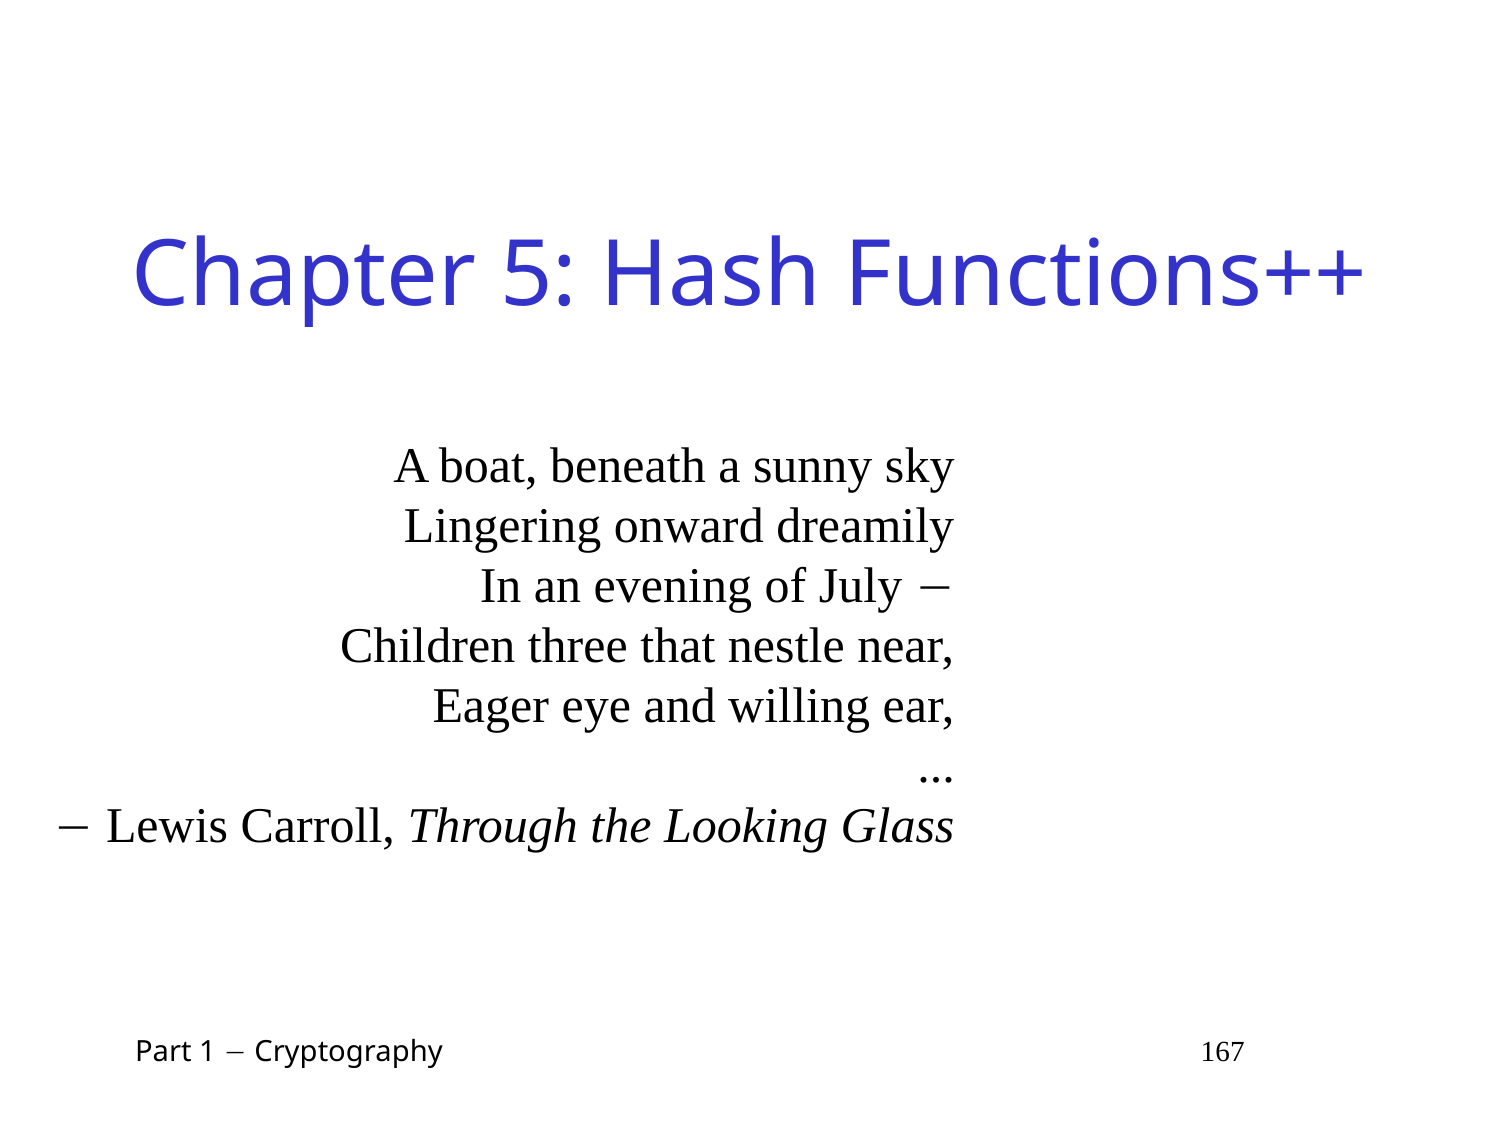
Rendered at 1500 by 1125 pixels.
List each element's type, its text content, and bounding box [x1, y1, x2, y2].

title Chapter 5: Hash Functions++ [112, 174, 1388, 363]
text_box A boat, beneath a sunny sky Lingering onward dreamily In an evening of July  Children three that nestle near, Eager eye and willing ear, ...  Lewis Carroll, Through the Looking Glass [38, 424, 970, 860]
footer Part 1  Cryptography 167 [112, 1024, 1401, 1101]
